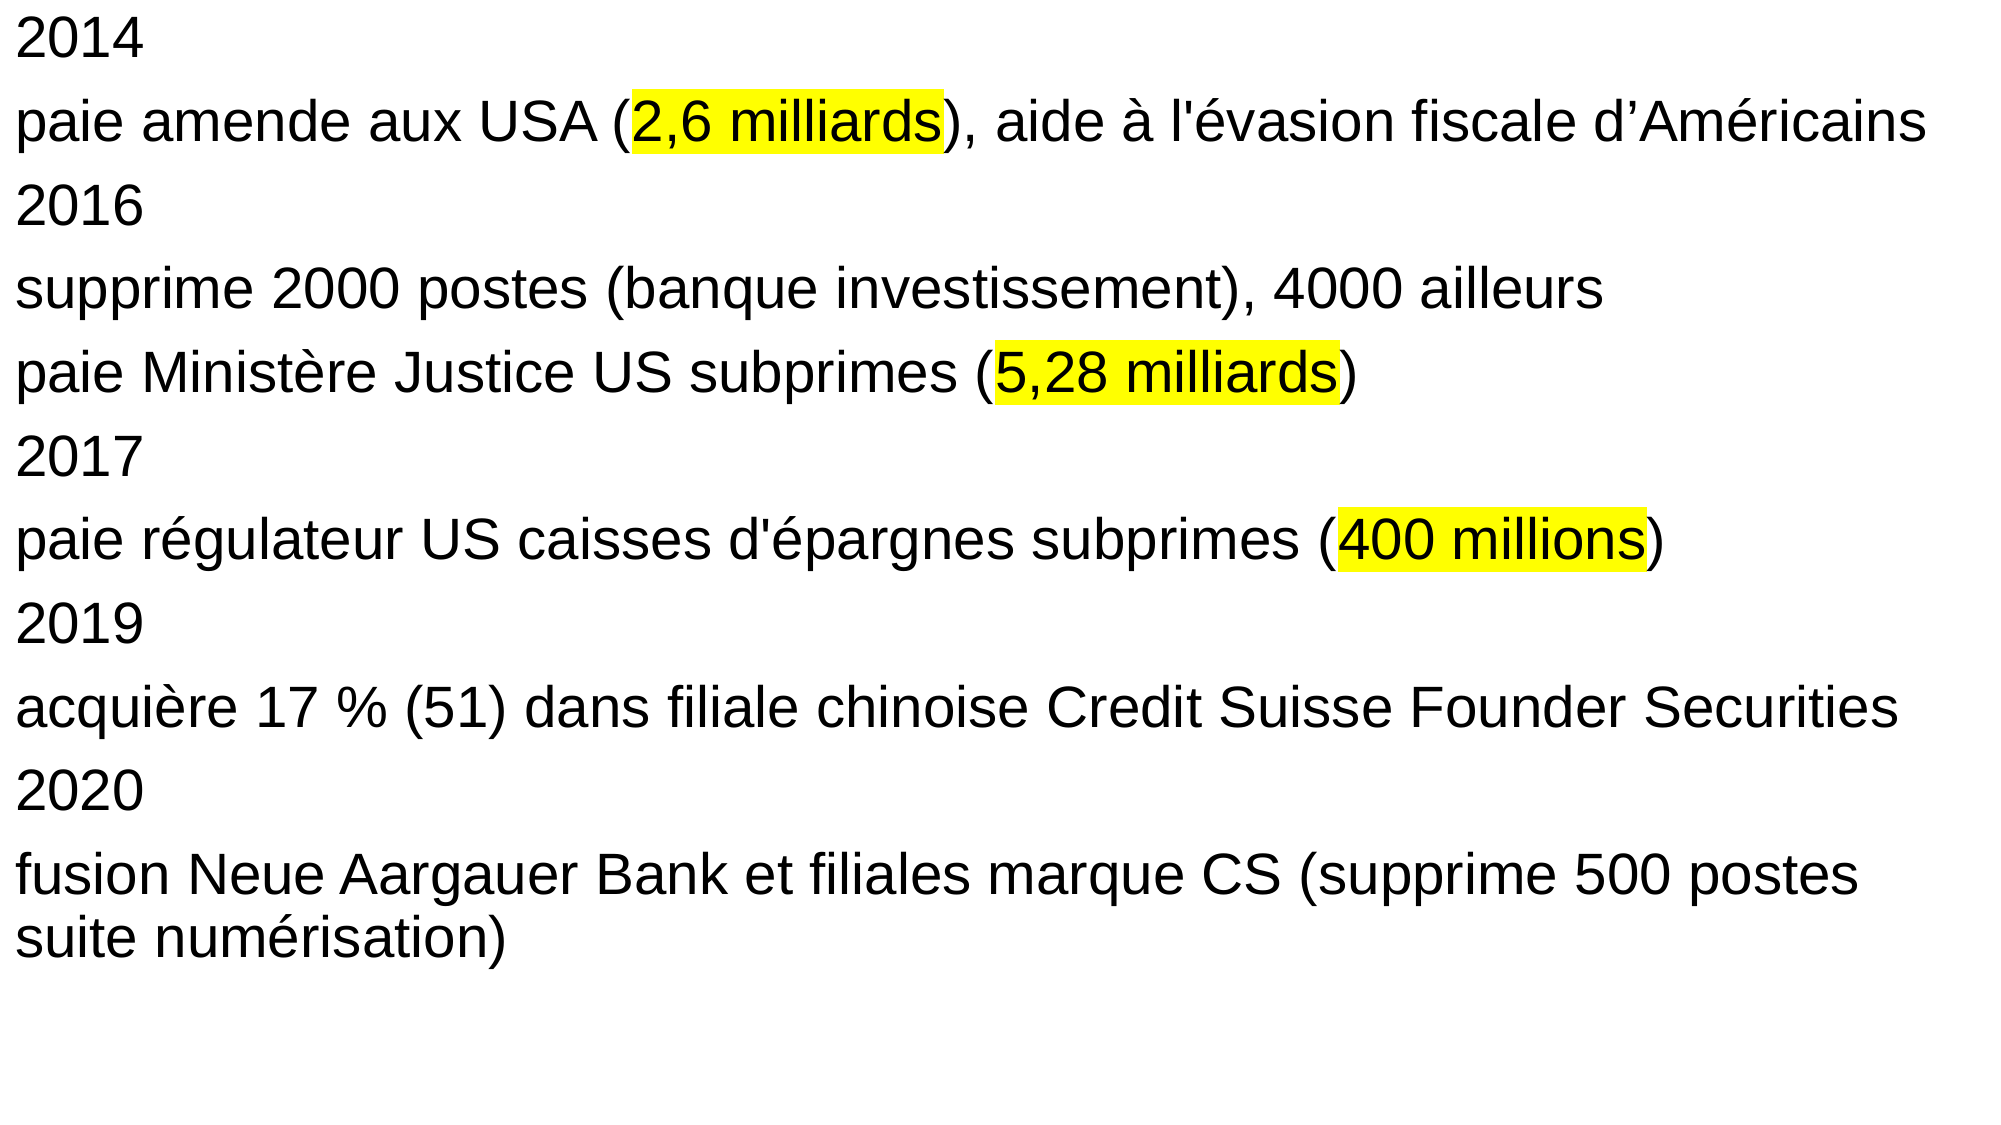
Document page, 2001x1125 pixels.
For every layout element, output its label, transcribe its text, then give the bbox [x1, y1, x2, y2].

list 2014 paie amende aux USA (2,6 milliards), aide à l'évasion fiscale d’Américains 2016 supprime 2000 postes (banque investissement), 4000 ailleurs paie Ministère Justice US subprimes (5,28 milliards) 2017 paie régulateur US caisses d'épargnes subprimes (400 millions) 2019 acquière 17 % (51) dans filiale chinoise Credit Suisse Founder Securities 2020 fusion Neue Aargauer Bank et filiales marque CS (supprime 500 postes suite numérisation) [0, 0, 2000, 1125]
